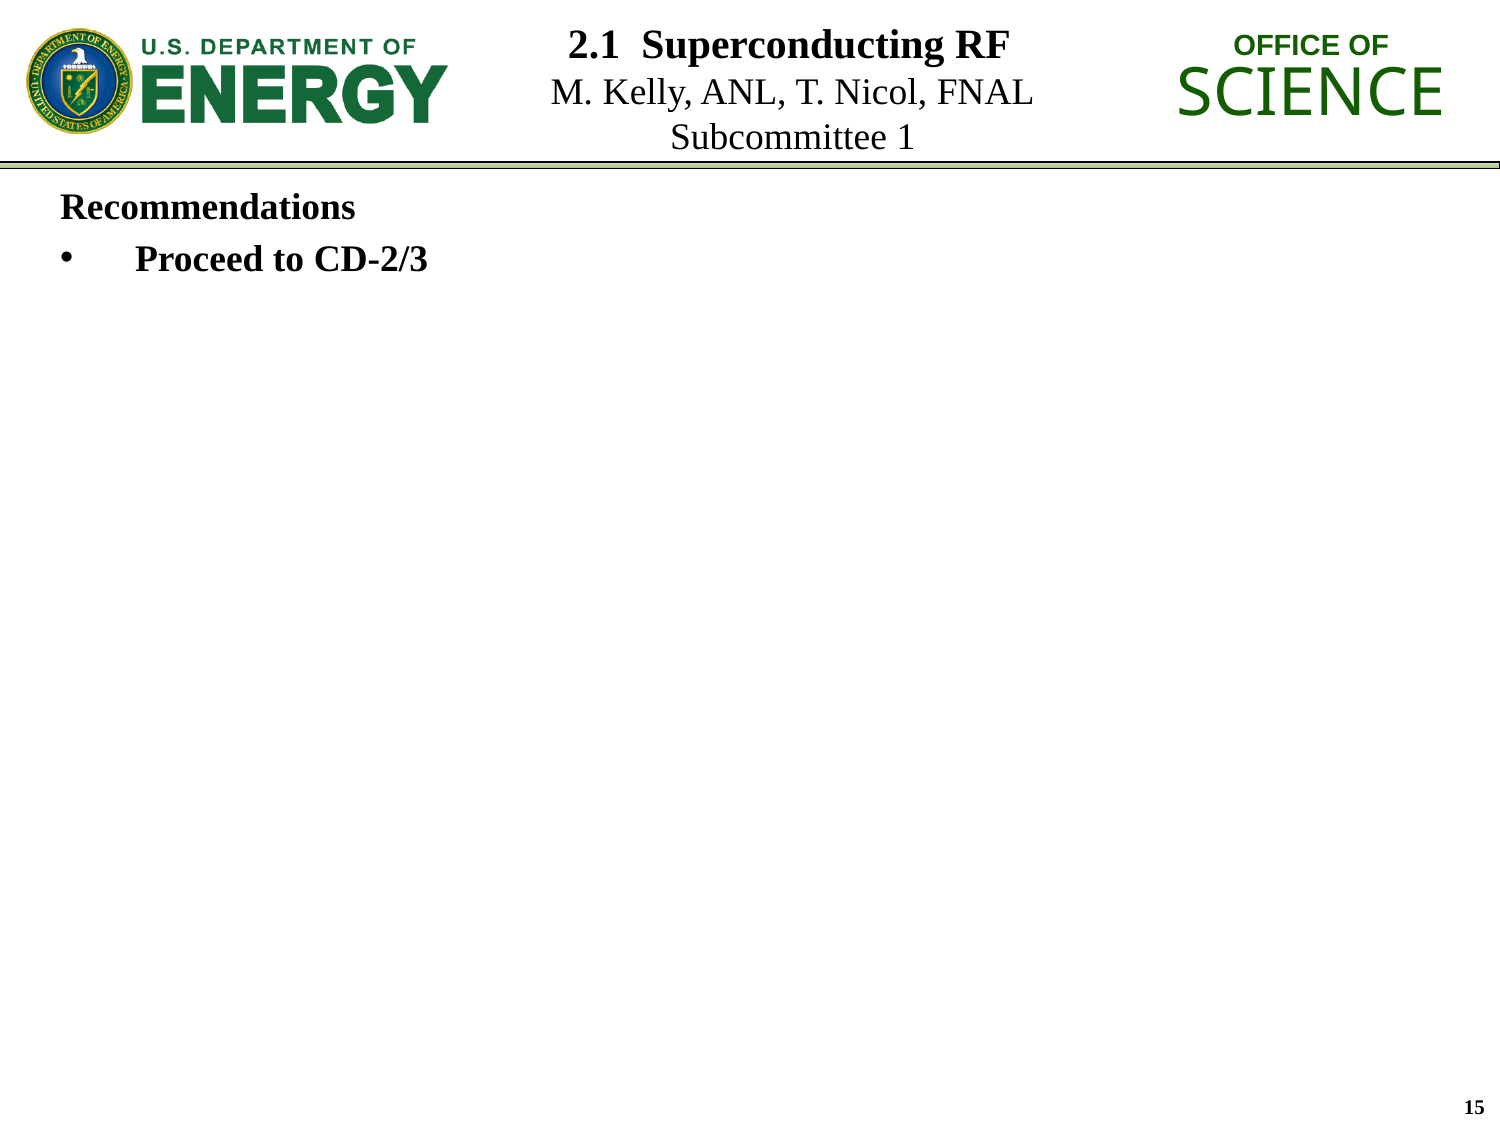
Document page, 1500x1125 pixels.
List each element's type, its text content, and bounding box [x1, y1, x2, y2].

picture [26, 28, 414, 134]
title 2.1 Superconducting RF M. Kelly, ANL, T. Nicol, FNAL Subcommittee 1 [414, 18, 1172, 156]
slide_number 15 [1437, 1085, 1500, 1125]
text_box Recommendations Proceed to CD-2/3 [45, 174, 1464, 287]
